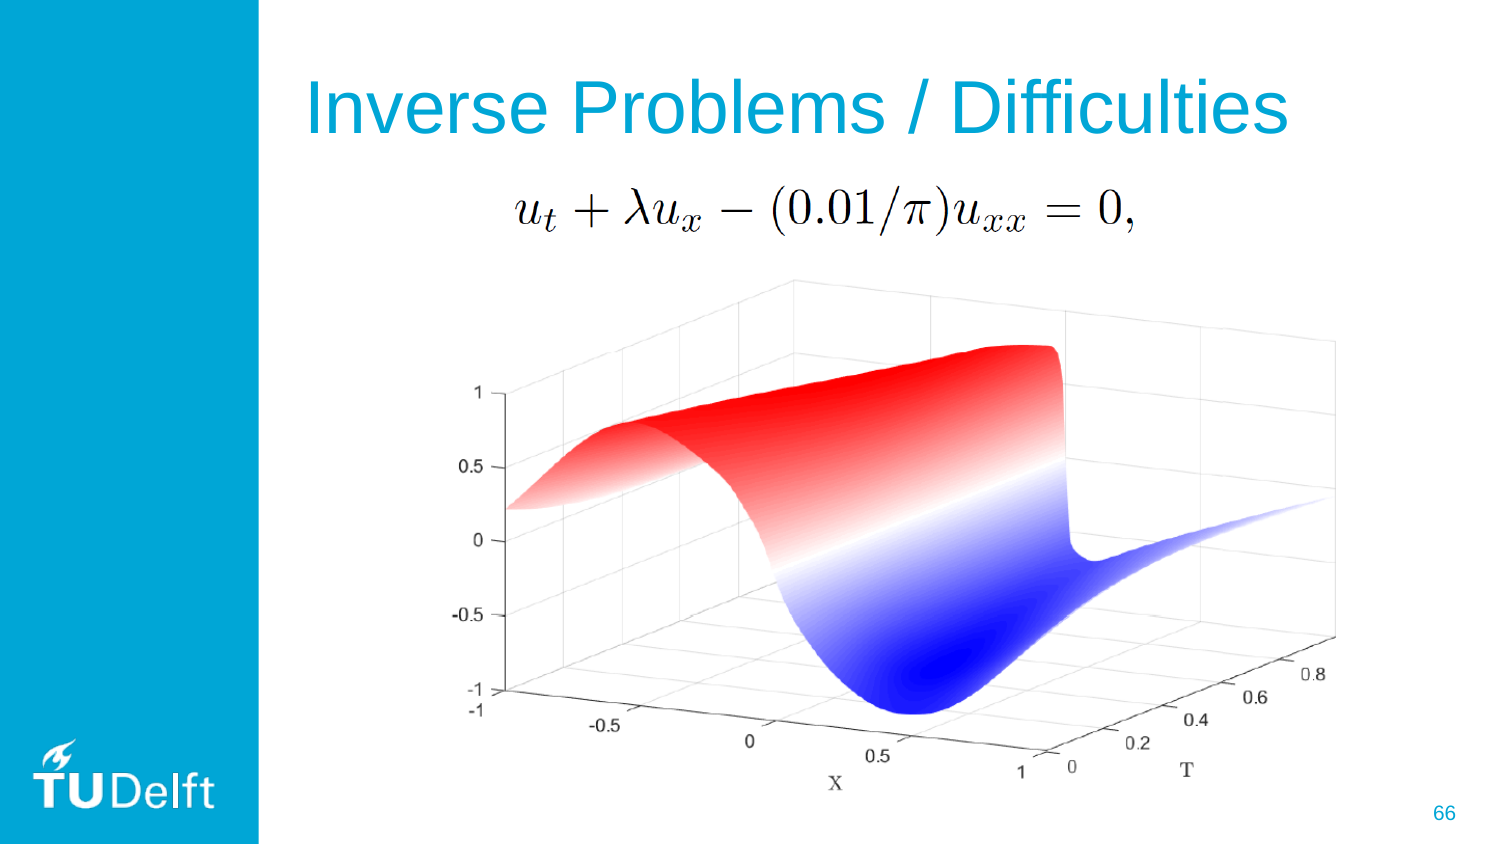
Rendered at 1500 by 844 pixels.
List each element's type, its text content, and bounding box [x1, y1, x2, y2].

title Inverse Problems / Difficulties [289, 33, 1455, 175]
picture [486, 149, 1168, 249]
picture [431, 264, 1395, 811]
